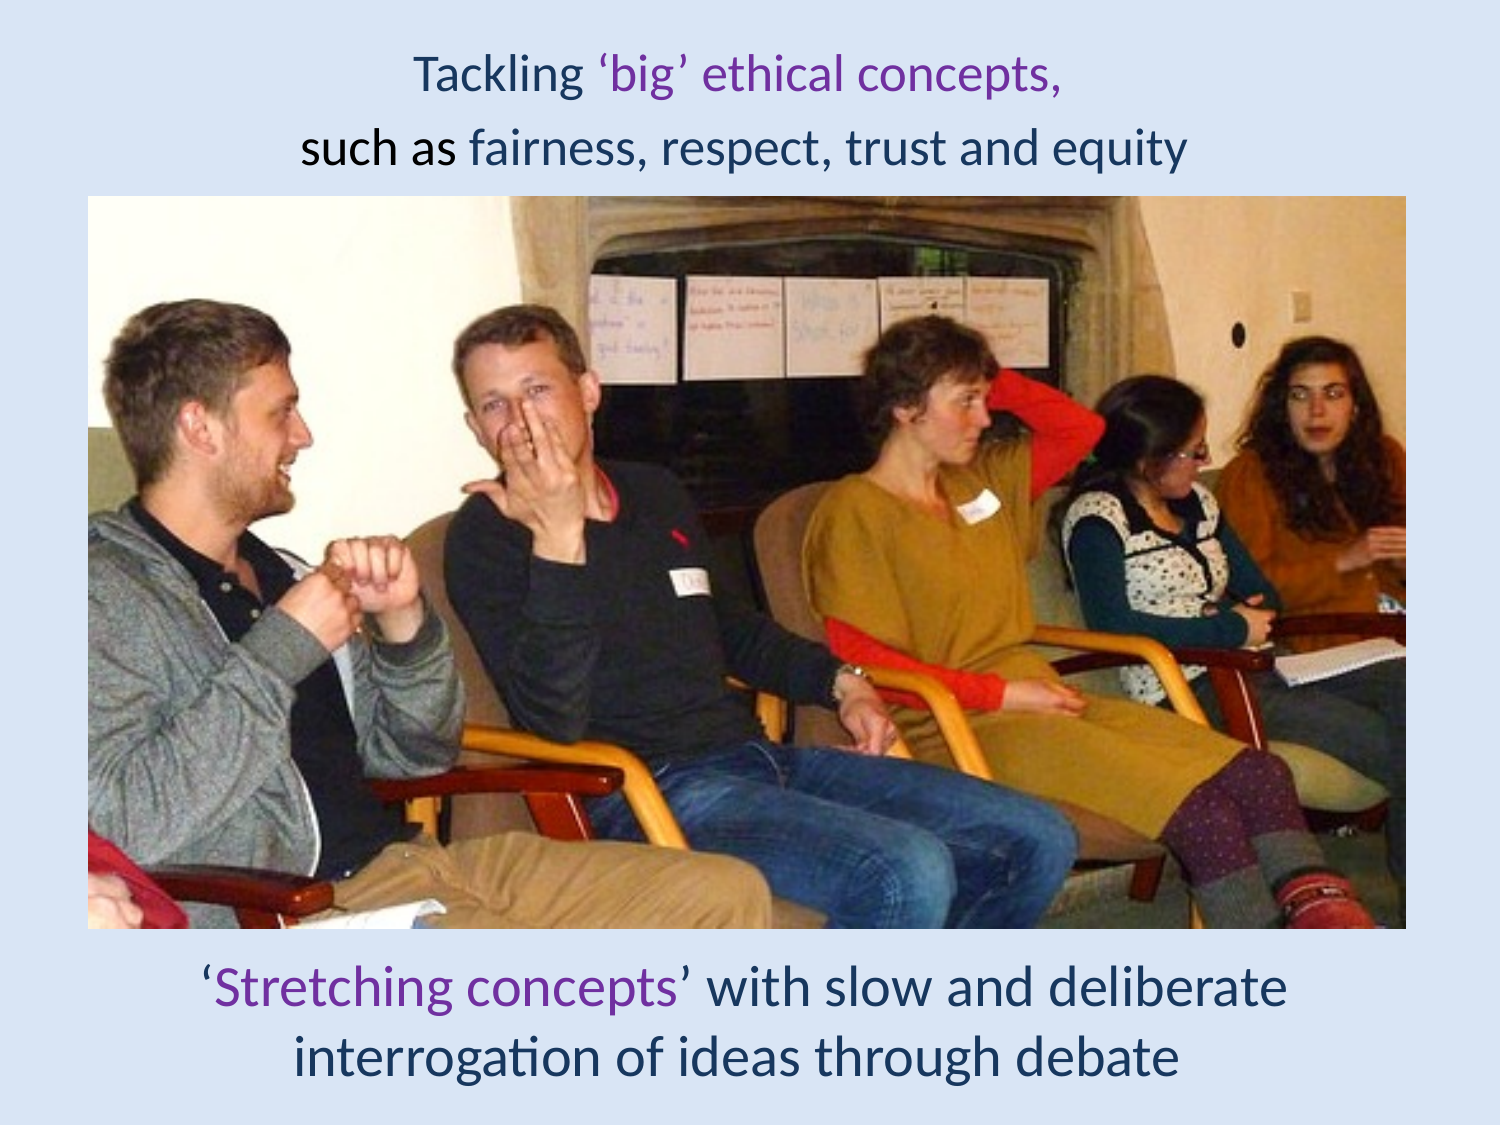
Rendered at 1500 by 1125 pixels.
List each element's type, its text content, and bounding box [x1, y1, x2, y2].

list Tackling ‘big’ ethical concepts, such as fairness, respect, trust and equity [17, 30, 1471, 185]
picture [88, 196, 1406, 929]
text_box ‘Stretching concepts’ with slow and deliberate interrogation of ideas through debate [41, 940, 1447, 1096]
